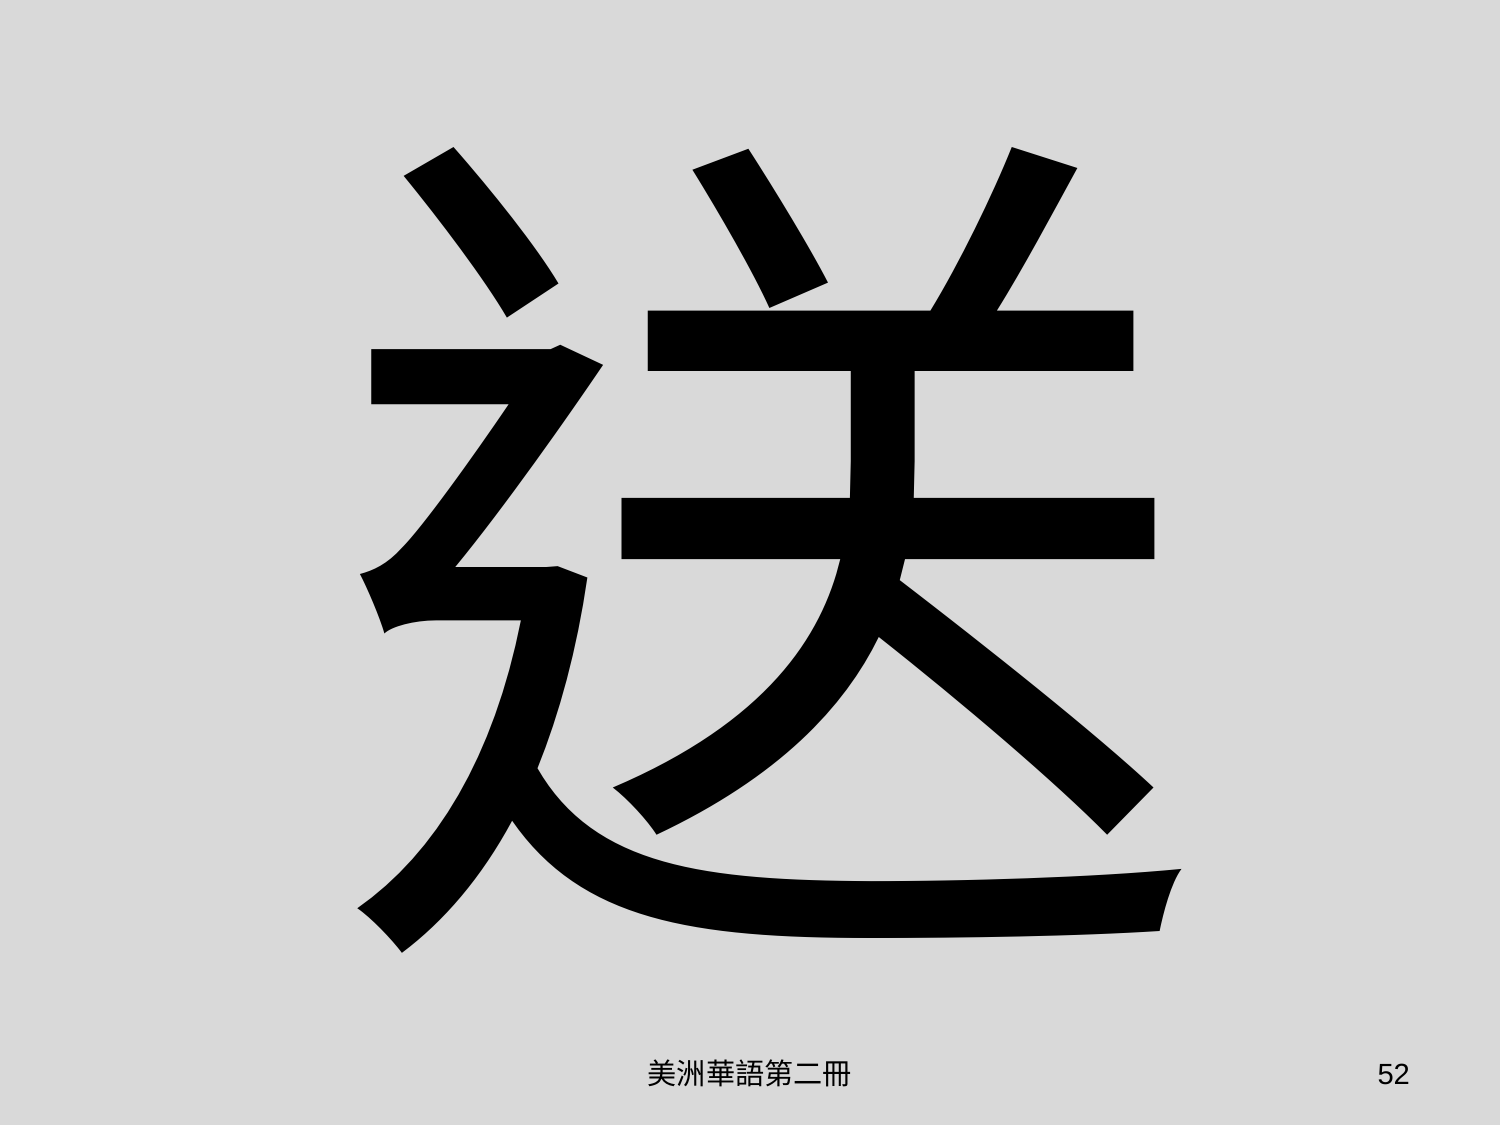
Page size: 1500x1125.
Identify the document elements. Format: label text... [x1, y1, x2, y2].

text_box 送 [124, 0, 1413, 1065]
footer 美洲華語第二冊 [512, 1065, 988, 1103]
slide_number 52 [1074, 1042, 1425, 1103]
